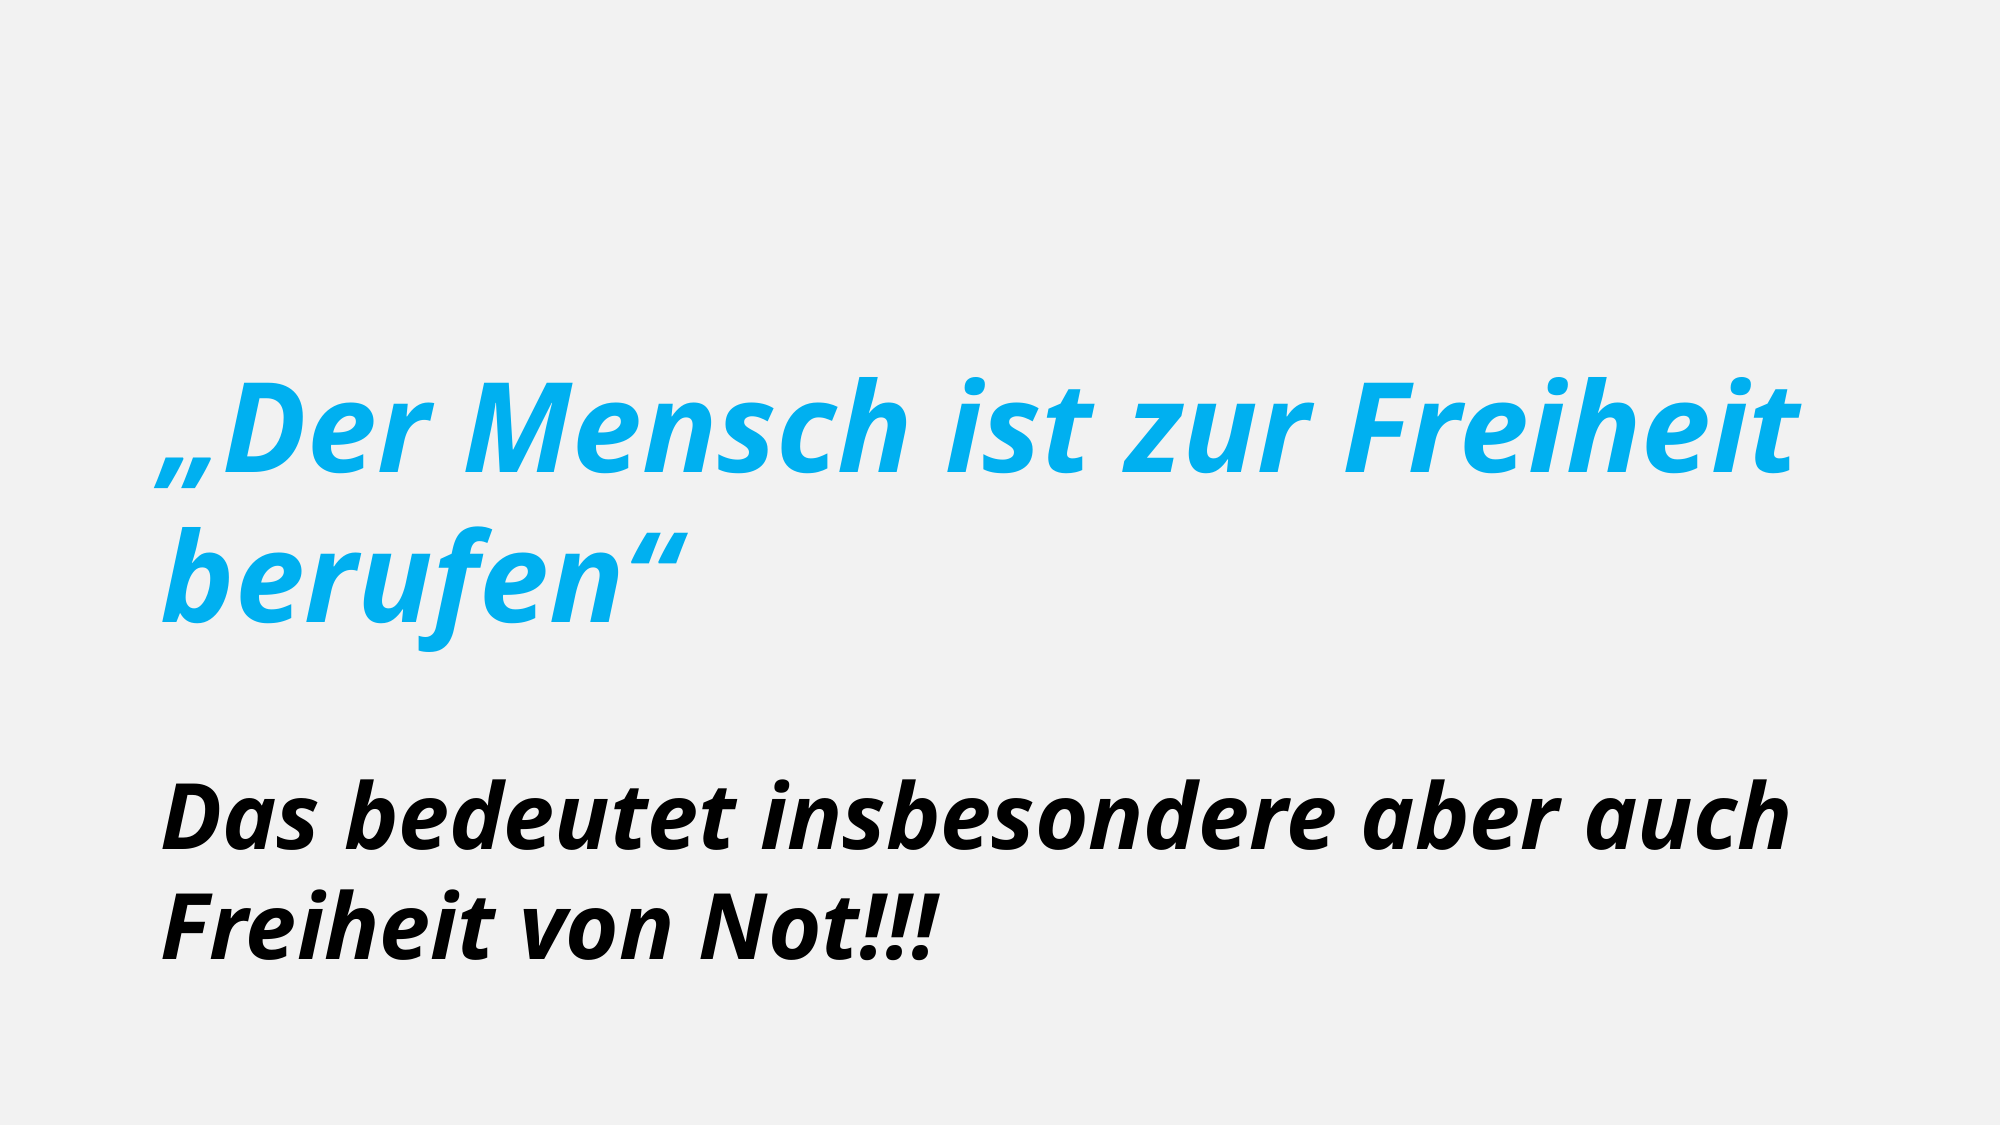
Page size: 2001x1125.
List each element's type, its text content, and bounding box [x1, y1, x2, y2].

text_box „Der Mensch ist zur Freiheit berufen“ Das bedeutet insbesondere aber auch Freiheit von Not!!! [145, 340, 1940, 1125]
